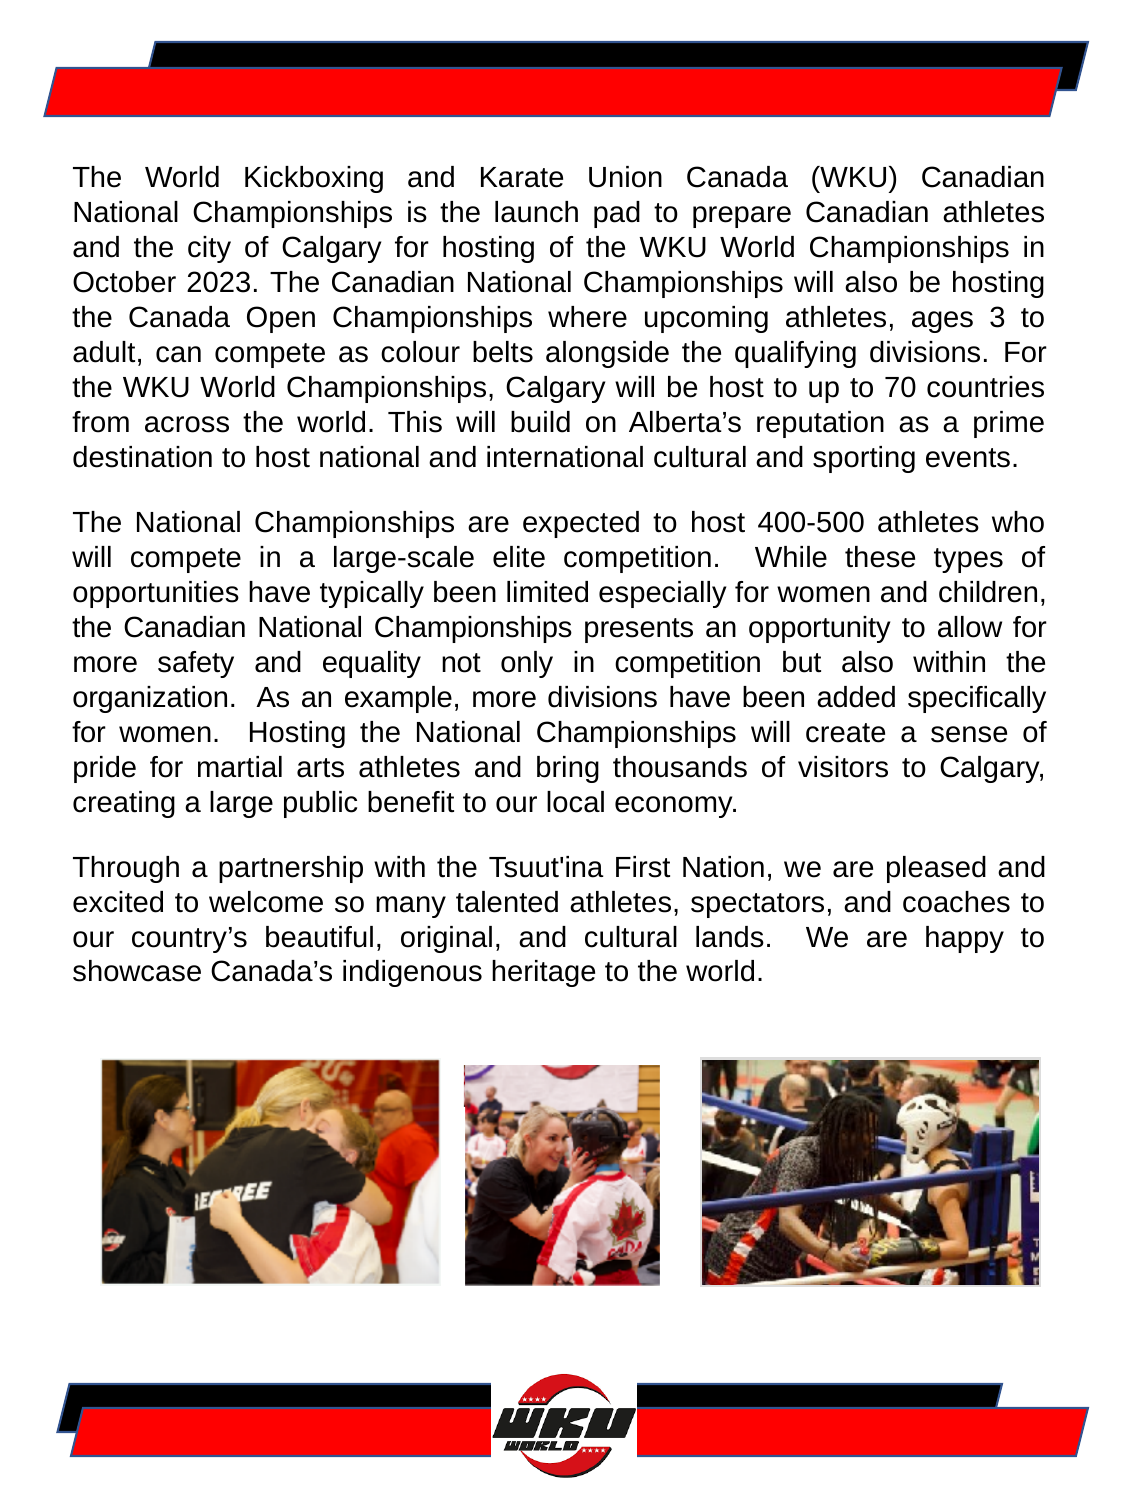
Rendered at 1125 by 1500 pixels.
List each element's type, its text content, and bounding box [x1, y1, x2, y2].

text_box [701, 1058, 1041, 1286]
picture [463, 1065, 662, 1286]
text_box [43, 66, 1063, 118]
text_box [637, 1406, 1090, 1458]
text_box [69, 1406, 490, 1458]
text_box [637, 1382, 1004, 1406]
text_box [56, 1382, 490, 1434]
picture [100, 1058, 441, 1286]
text_box [148, 40, 1090, 92]
text_box The World Kickboxing and Karate Union Canada (WKU) Canadian National Championships is the launch pad to prepare Canadian athletes and the city of Calgary for hosting of the WKU World Championships in October 2023. The Canadian National Championships will also be hosting the Canada Open Championships where upcoming athletes, ages 3 to adult, can compete as colour belts alongside the qualifying divisions. For the WKU World Championships, Calgary will be host to up to 70 countries from across the world. This will build on Alberta’s reputation as a prime destination to host national and international cultural and sporting events. The National Championships are expected to host 400-500 athletes who will compete in a large-scale elite competition. While these types of opportunities have typically been limited especially for women and children, the Canadian National Championships presents an opportunity to allow for more safety and equality not only in competition but also within the organization. As an example, more divisions have been added specifically for women. Hosting the National Championships will create a sense of pride for martial arts athletes and bring thousands of visitors to Calgary, creating a large public benefit to our local economy. Through a partnership with the Tsuut'ina First Nation, we are pleased and excited to welcome so many talented athletes, spectators, and coaches to our country’s beautiful, original, and cultural lands. We are happy to showcase Canada’s indigenous heritage to the world. [57, 151, 1062, 1026]
picture [490, 1353, 637, 1500]
